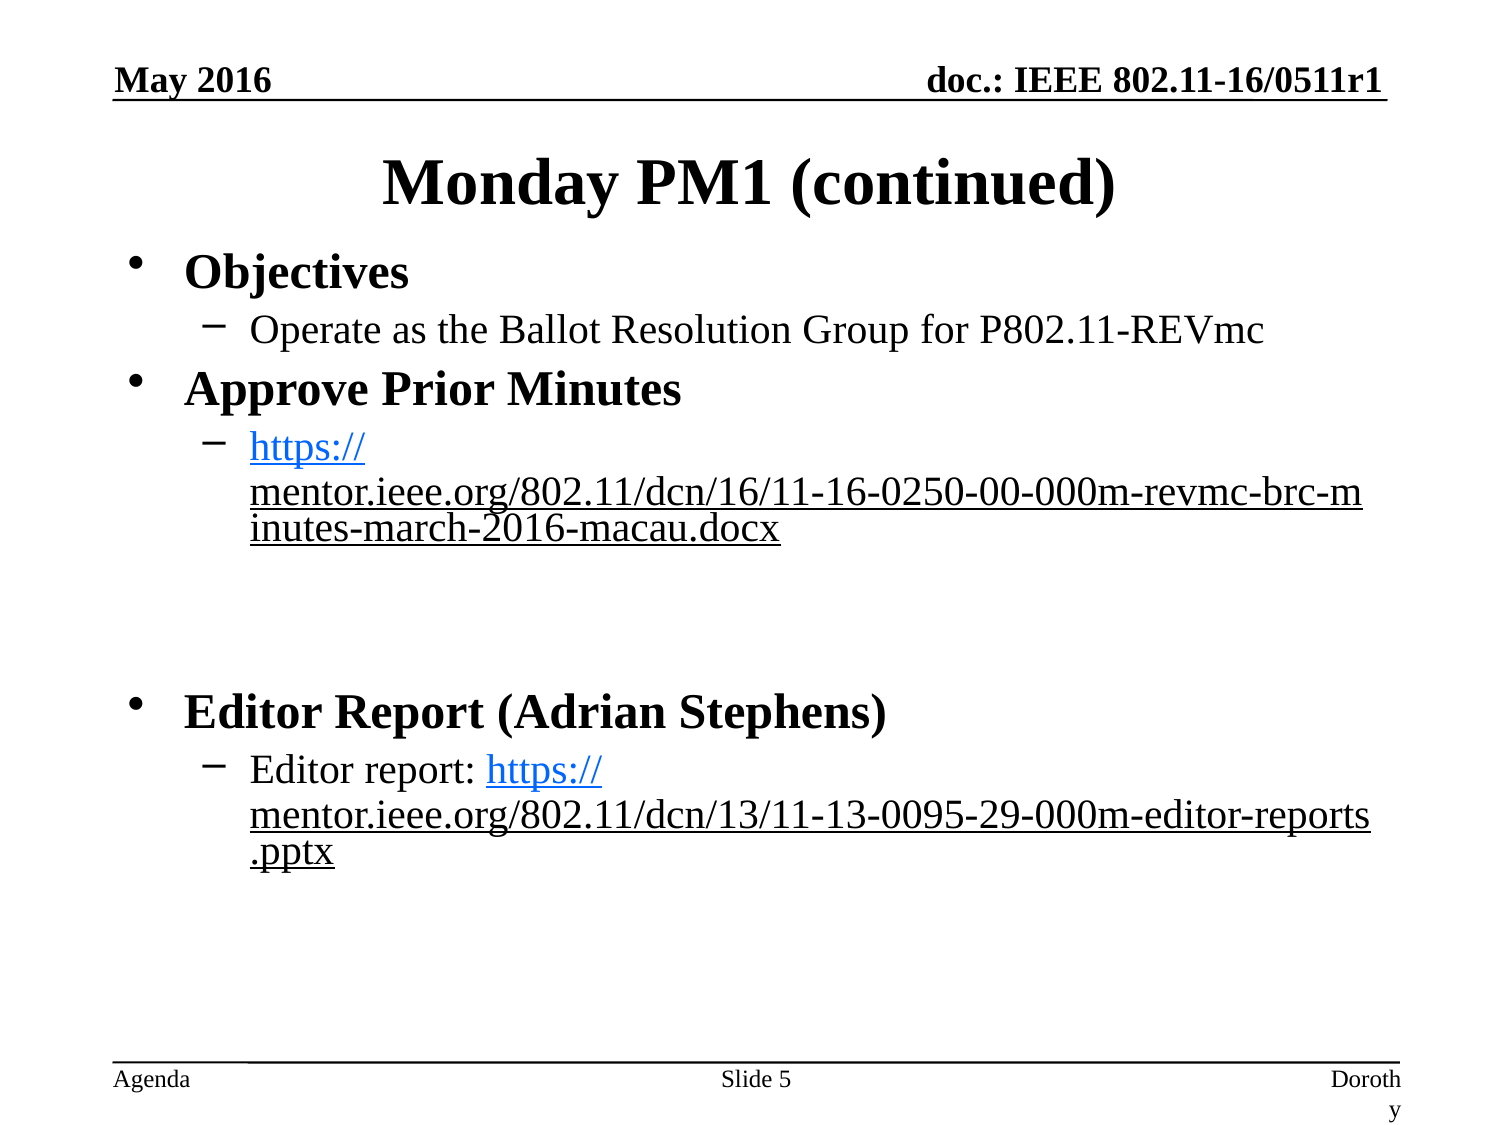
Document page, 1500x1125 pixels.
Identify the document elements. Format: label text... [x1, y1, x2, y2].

footer Dorothy Stanley, HP Enterprise [1325, 1062, 1402, 1093]
slide_number Slide 5 [712, 1075, 800, 1093]
title Monday PM1 (continued) [112, 112, 1388, 237]
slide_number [114, 54, 425, 100]
list Objectives Operate as the Ballot Resolution Group for P802.11-REVmc Approve Prior Minutes https://mentor.ieee.org/802.11/dcn/16/11-16-0250-00-000m-revmc-brc-minutes-march-2016-macau.docx Editor Report (Adrian Stephens) Editor report: https://mentor.ieee.org/802.11/dcn/13/11-13-0095-29-000m-editor-reports.pptx [112, 237, 1388, 1075]
